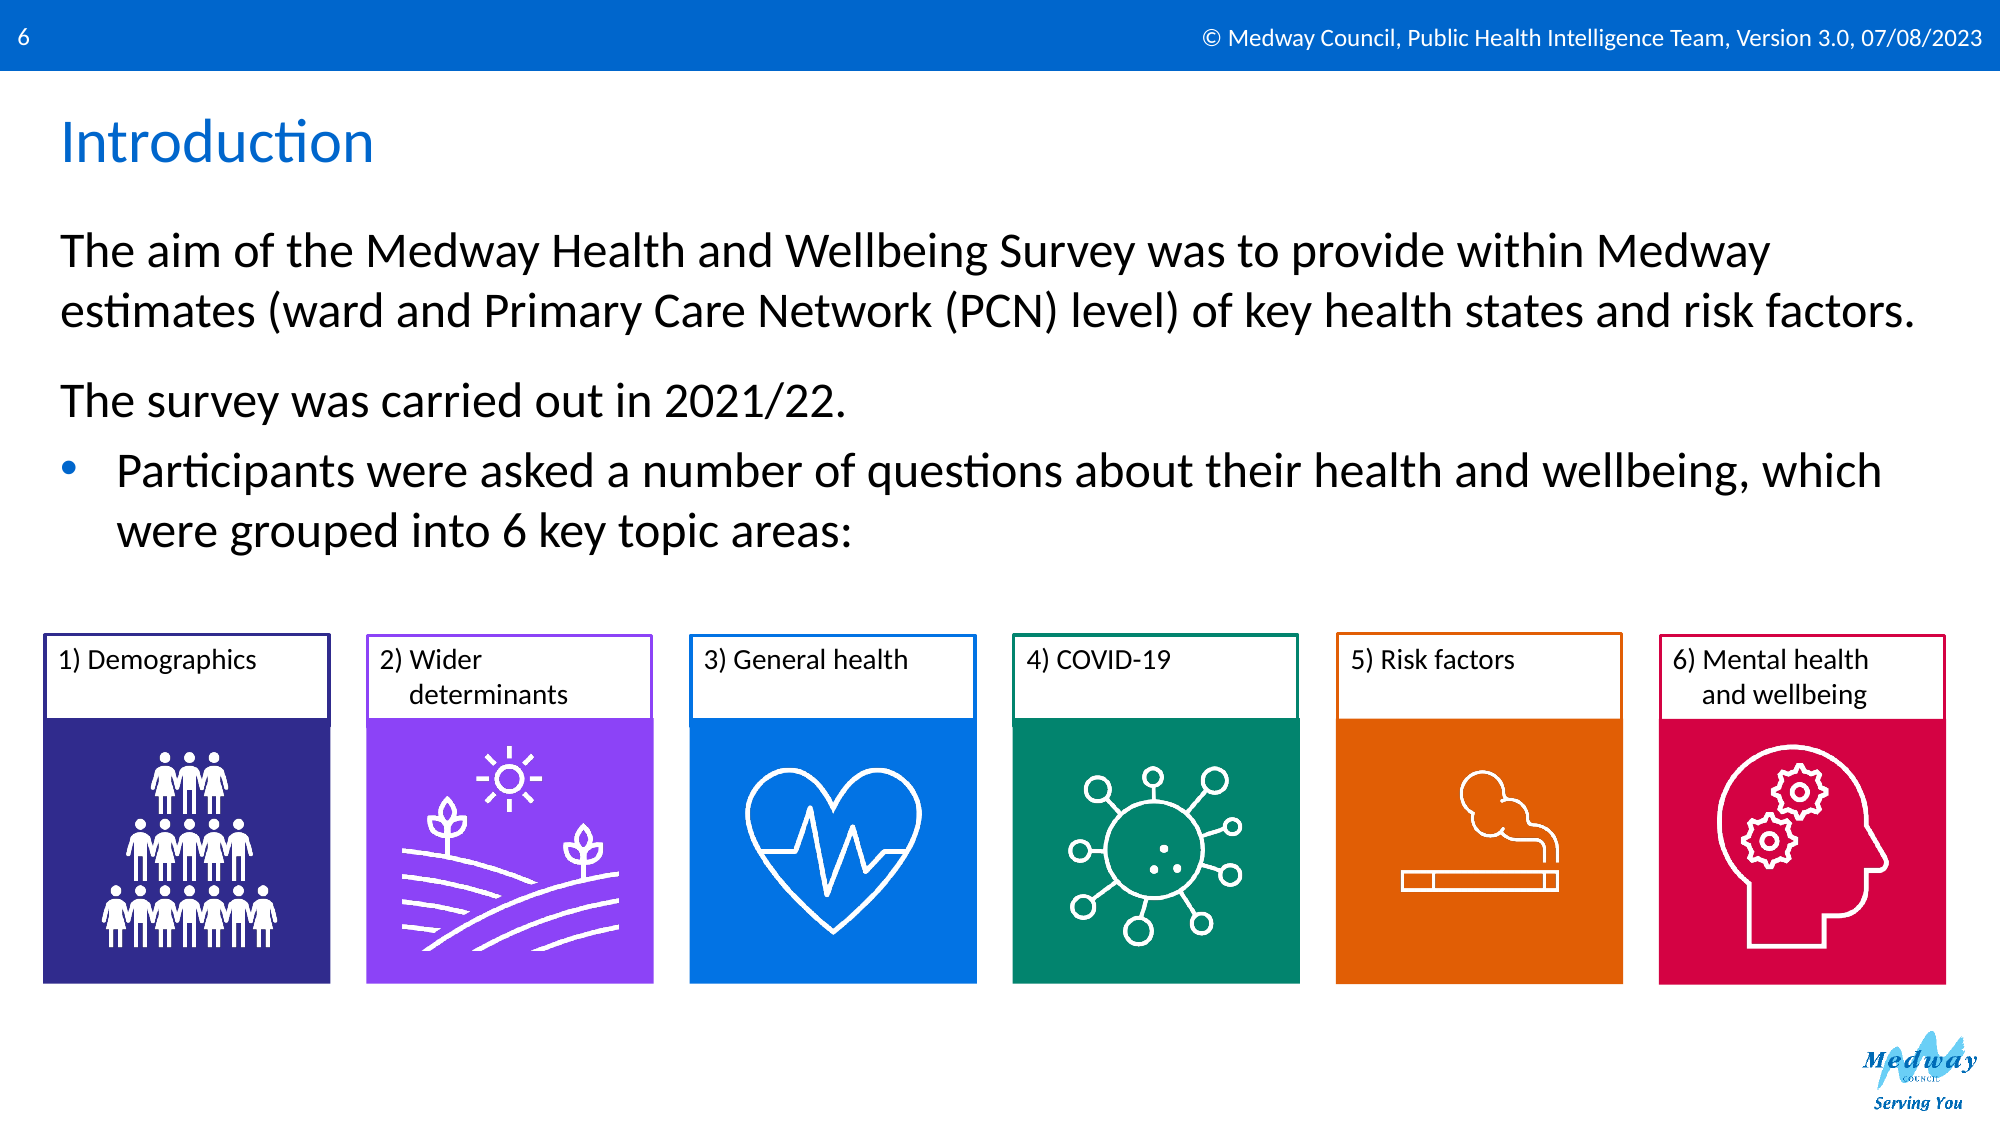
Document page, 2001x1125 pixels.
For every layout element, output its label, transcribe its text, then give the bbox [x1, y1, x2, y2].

list © Medway Council, Public Health Intelligence Team, Version 3.0, 07/08/2023 [881, 2, 2000, 72]
picture [80, 743, 294, 956]
picture [1681, 730, 1924, 973]
picture [389, 729, 631, 971]
slide_number 6 [2, 5, 239, 66]
picture [1862, 1031, 1977, 1111]
picture [708, 728, 958, 976]
list The aim of the Medway Health and Wellbeing Survey was to provide within Medway estimates (ward and Primary Care Network (PCN) level) of key health states and risk factors. The survey was carried out in 2021/22. Participants were asked a number of questions about their health and wellbeing, which were grouped into 6 key topic areas: [45, 210, 1955, 599]
picture [1050, 744, 1262, 955]
picture [1391, 744, 1568, 920]
title Introduction [45, 83, 1955, 191]
